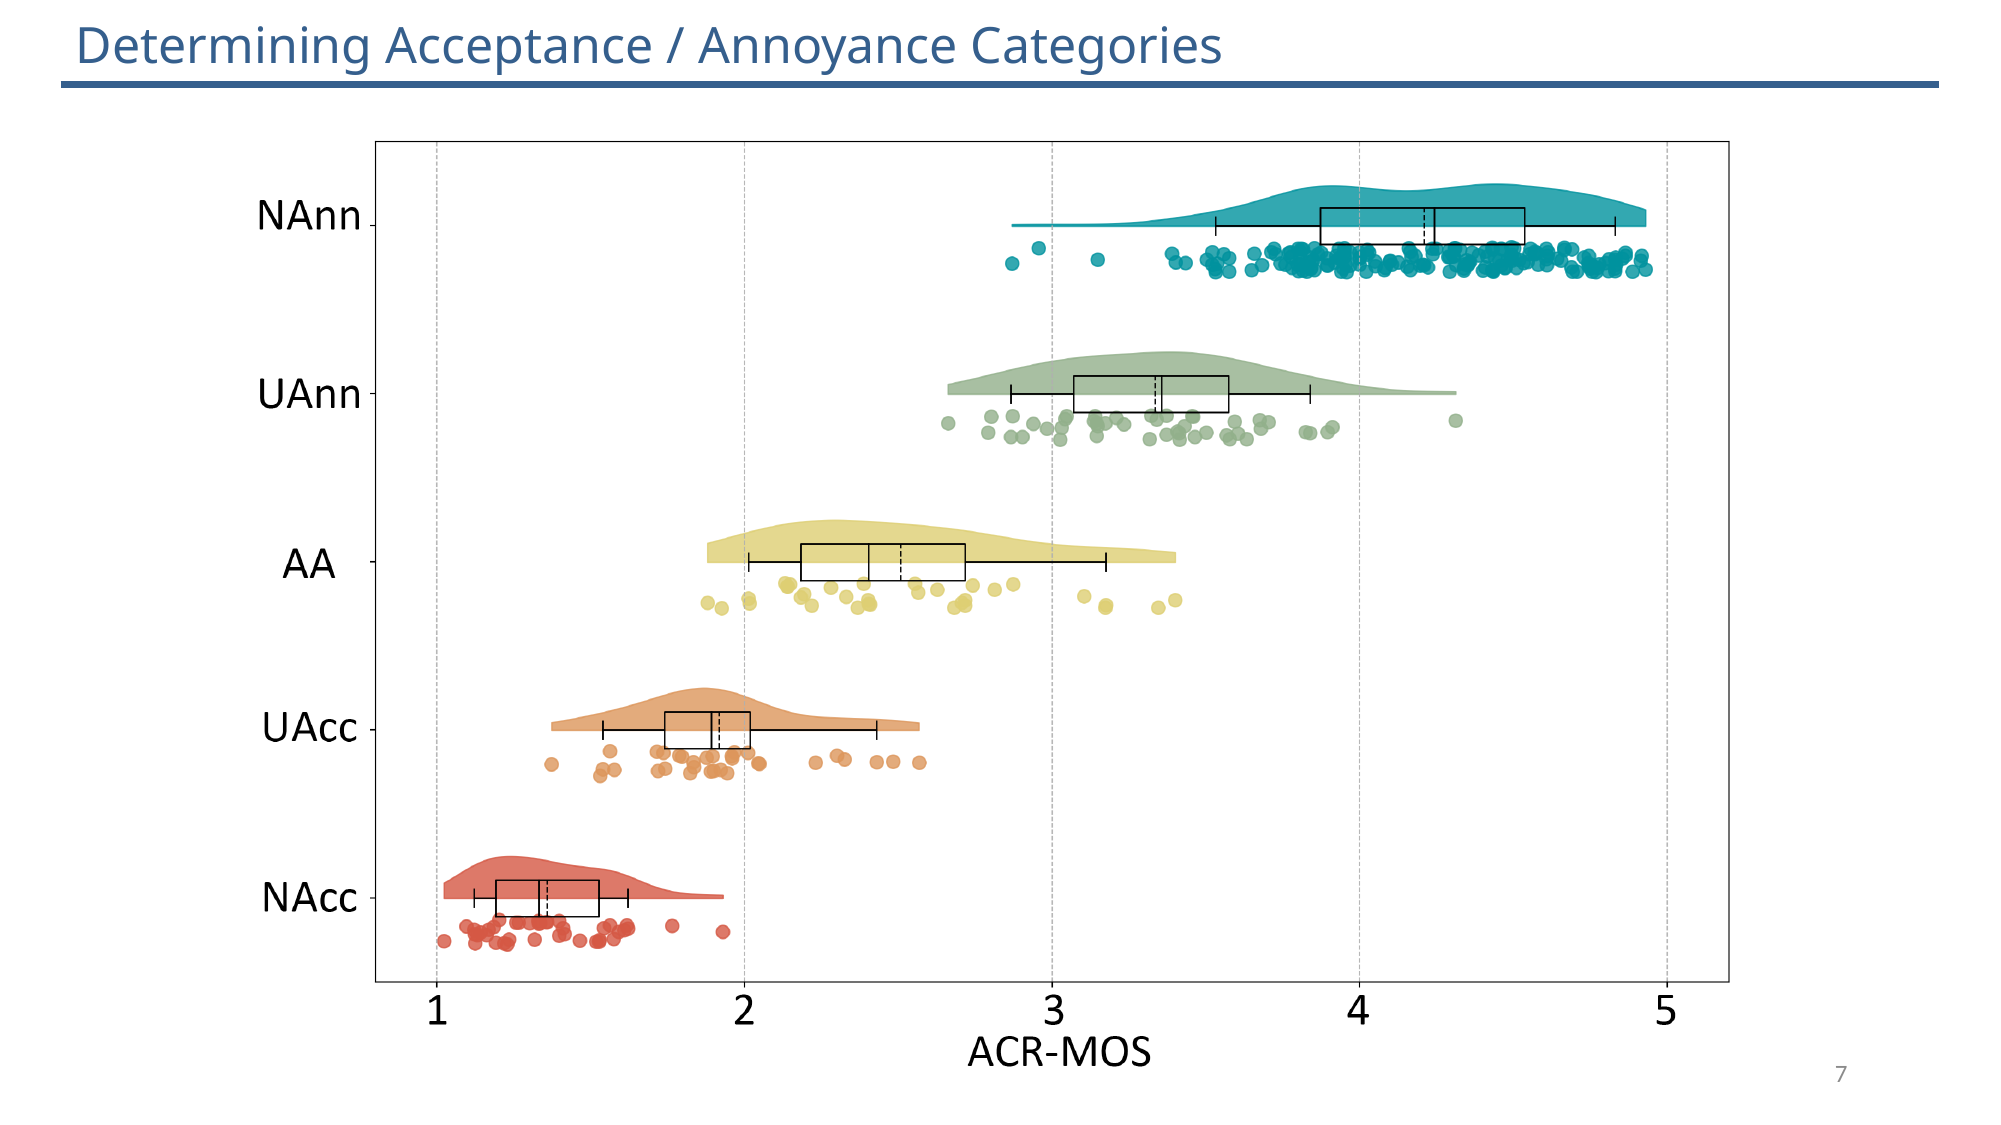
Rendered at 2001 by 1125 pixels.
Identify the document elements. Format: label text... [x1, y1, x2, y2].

slide_number 7 [1412, 1042, 1863, 1103]
picture [60, 131, 1739, 1082]
title Determining Acceptance / Annoyance Categories [60, 1, 1940, 82]
